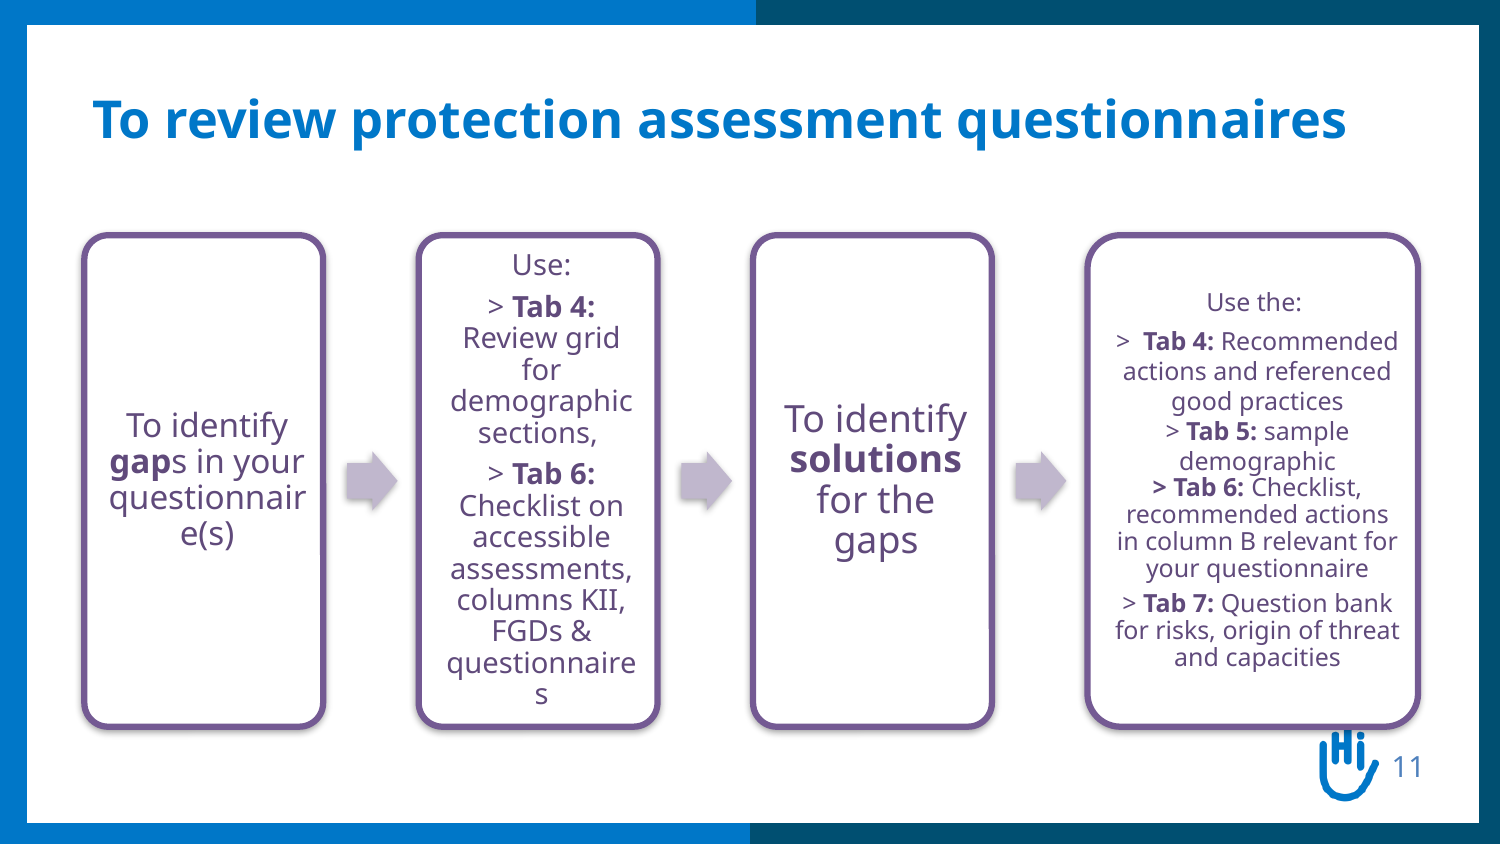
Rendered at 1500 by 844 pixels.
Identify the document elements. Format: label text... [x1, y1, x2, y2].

picture [1308, 762, 1387, 812]
title To review protection assessment questionnaires [80, 60, 1420, 175]
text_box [82, 200, 1420, 762]
